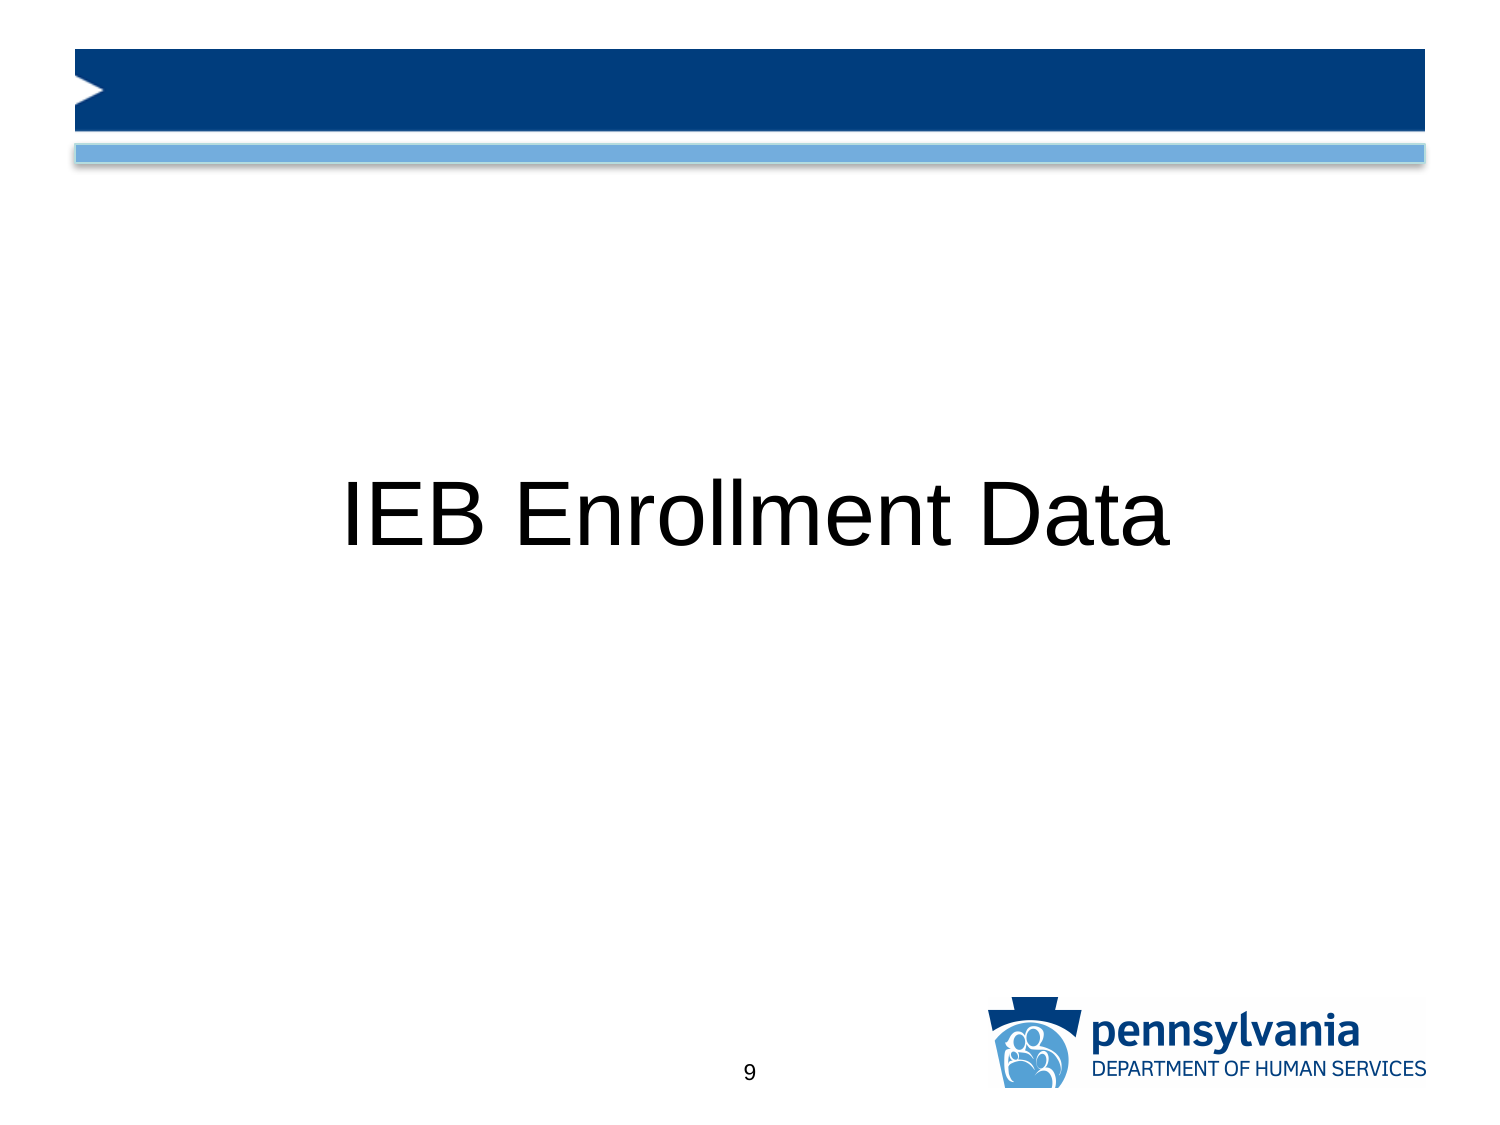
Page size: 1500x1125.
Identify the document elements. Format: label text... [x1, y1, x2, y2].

picture [75, 49, 1425, 138]
picture [988, 997, 1426, 1088]
title IEB Enrollment Data [75, 446, 1438, 688]
slide_number 9 [575, 1050, 925, 1091]
